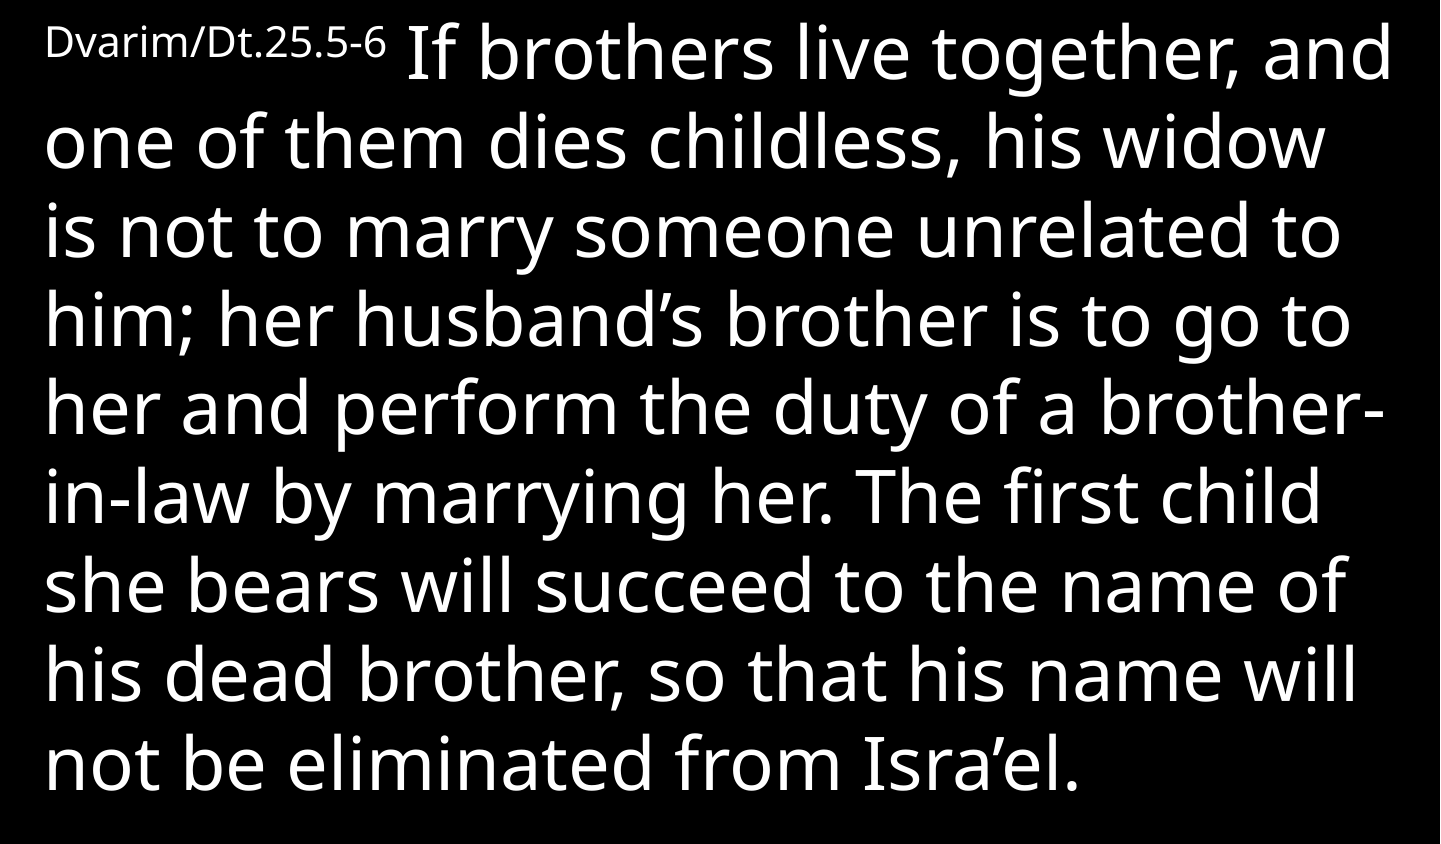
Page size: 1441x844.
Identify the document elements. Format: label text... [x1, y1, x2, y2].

subtitle Dvarim/Dt.25.5-6 If brothers live together, and one of them dies childless, his widow is not to marry someone unrelated to him; her husband’s brother is to go to her and perform the duty of a brother-in-law by marrying her. The first child she bears will succeed to the name of his dead brother, so that his name will not be eliminated from Isra’el. [32, 0, 1408, 844]
